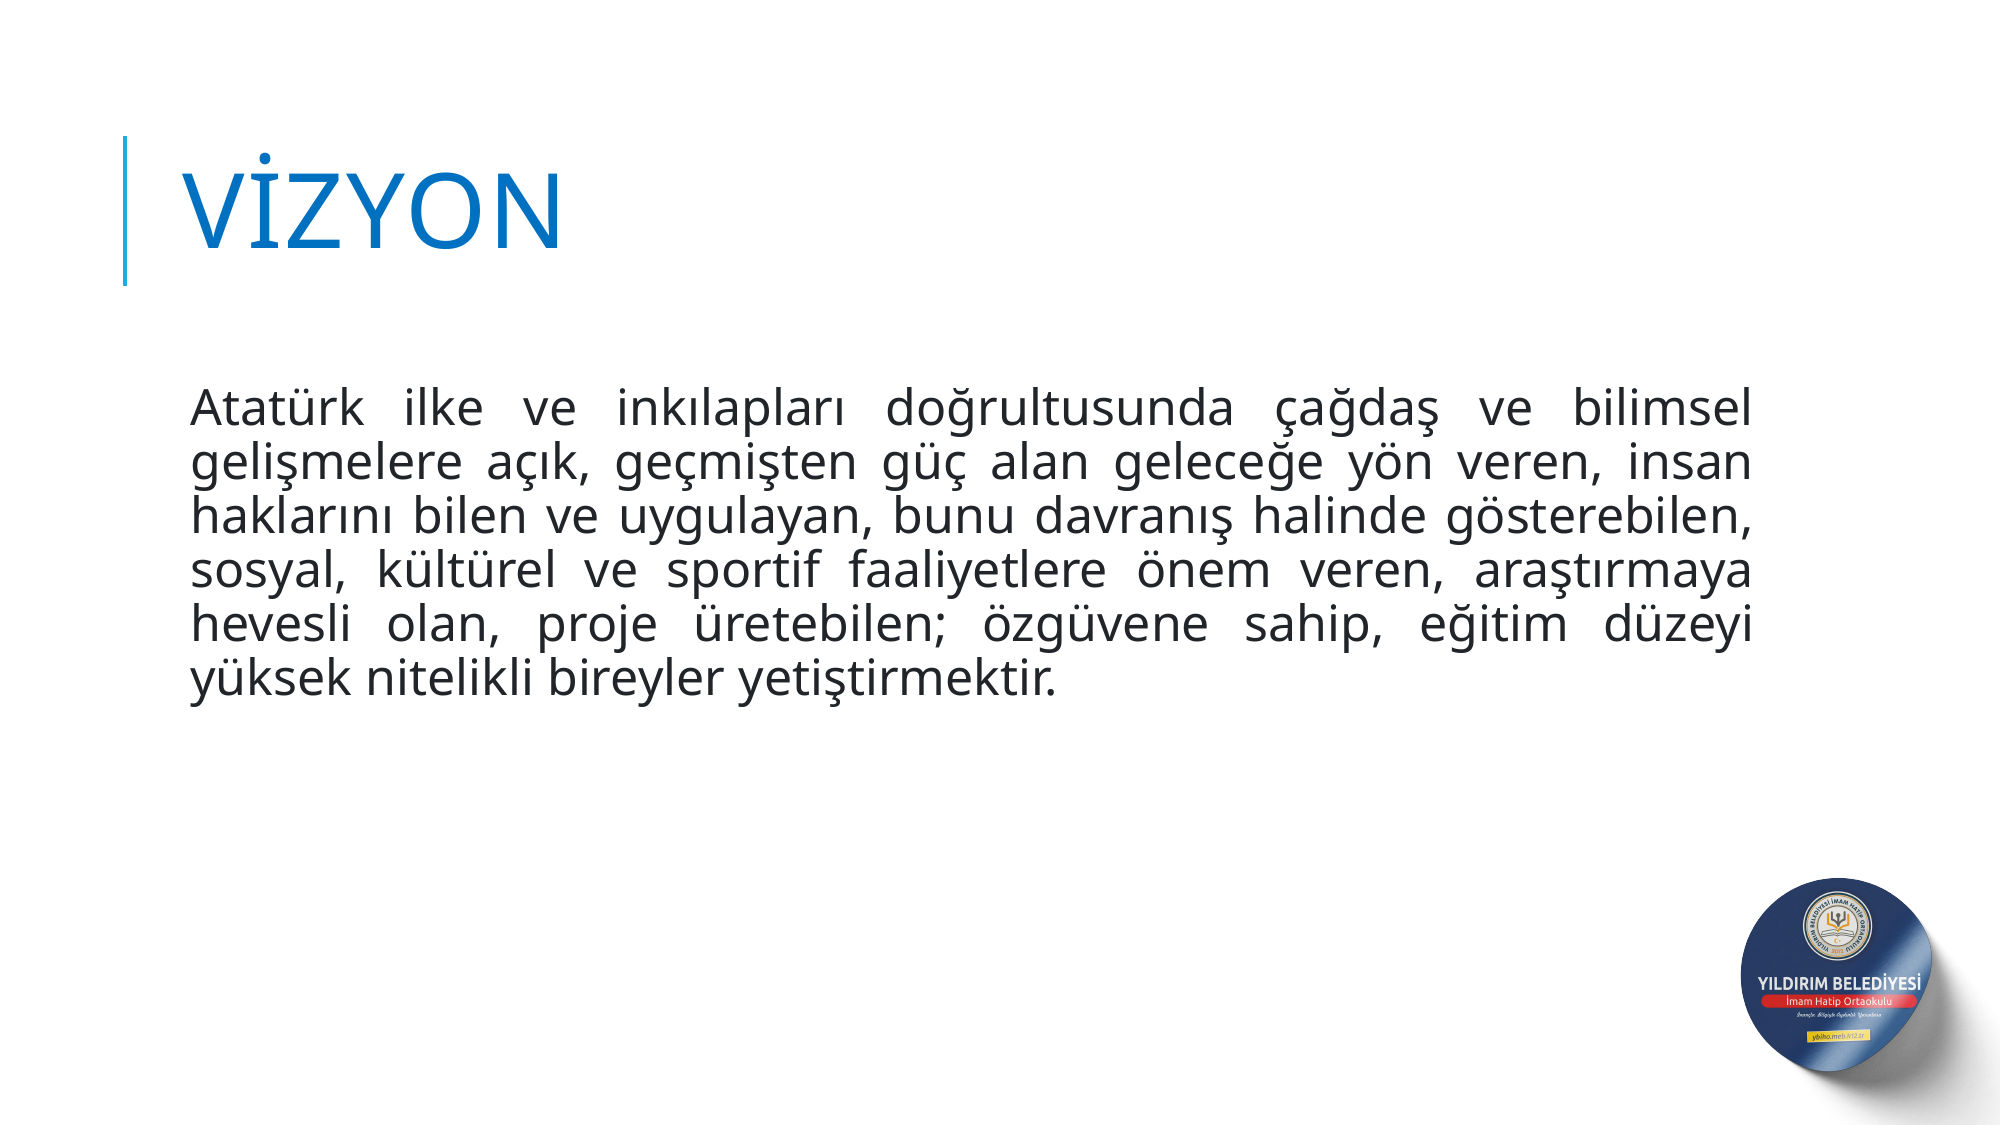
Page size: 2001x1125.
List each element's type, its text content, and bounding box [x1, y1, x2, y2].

picture [1731, 868, 2000, 1125]
title VİZYON [168, 96, 1763, 342]
list Atatürk ilke ve inkılapları doğrultusunda çağdaş ve bilimsel gelişmelere açık, geçmişten güç alan geleceğe yön veren, insan haklarını bilen ve uygulayan, bunu davranış halinde gösterebilen, sosyal, kültürel ve sportif faaliyetlere önem veren, araştırmaya hevesli olan, proje üretebilen; özgüvene sahip, eğitim düzeyi yüksek nitelikli bireyler yetiştirmektir. [168, 375, 1763, 1035]
